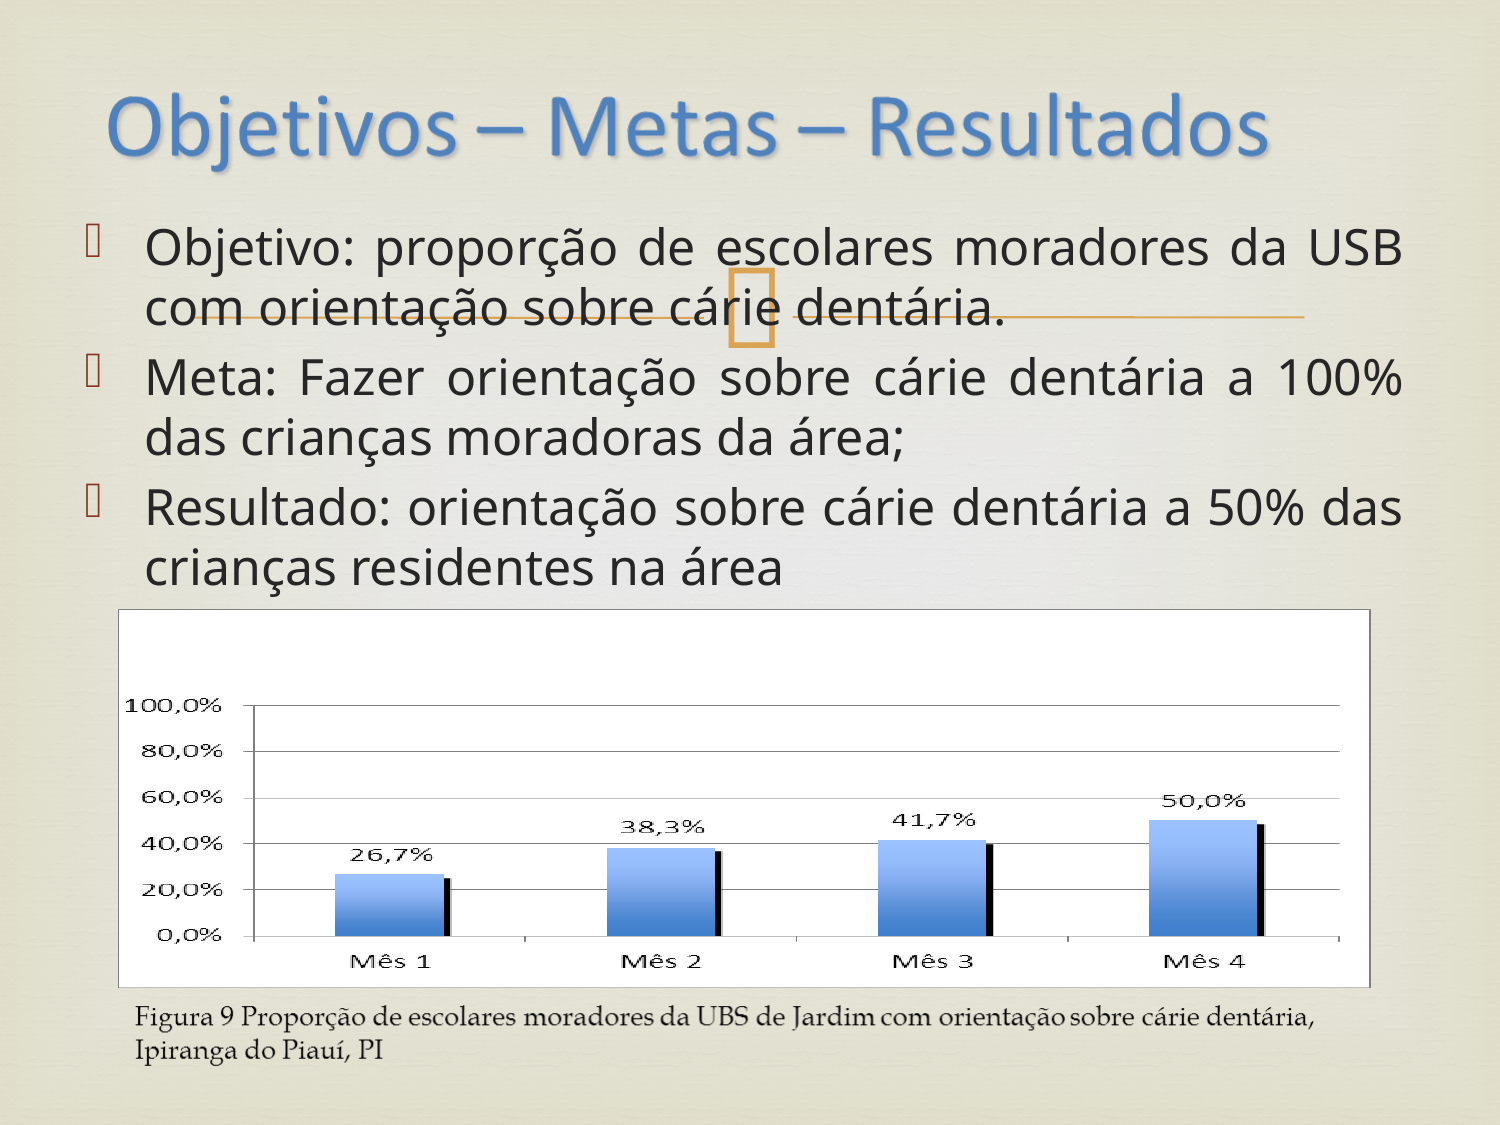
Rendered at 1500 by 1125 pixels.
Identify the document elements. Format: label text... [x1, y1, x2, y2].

picture [46, 30, 1443, 244]
list Objetivo: proporção de escolares moradores da USB com orientação sobre cárie dentária. Meta: Fazer orientação sobre cárie dentária a 100% das crianças moradoras da área; Resultado: orientação sobre cárie dentária a 50% das crianças residentes na área [69, 253, 1420, 951]
picture [117, 993, 1350, 1085]
picture [117, 609, 1372, 989]
